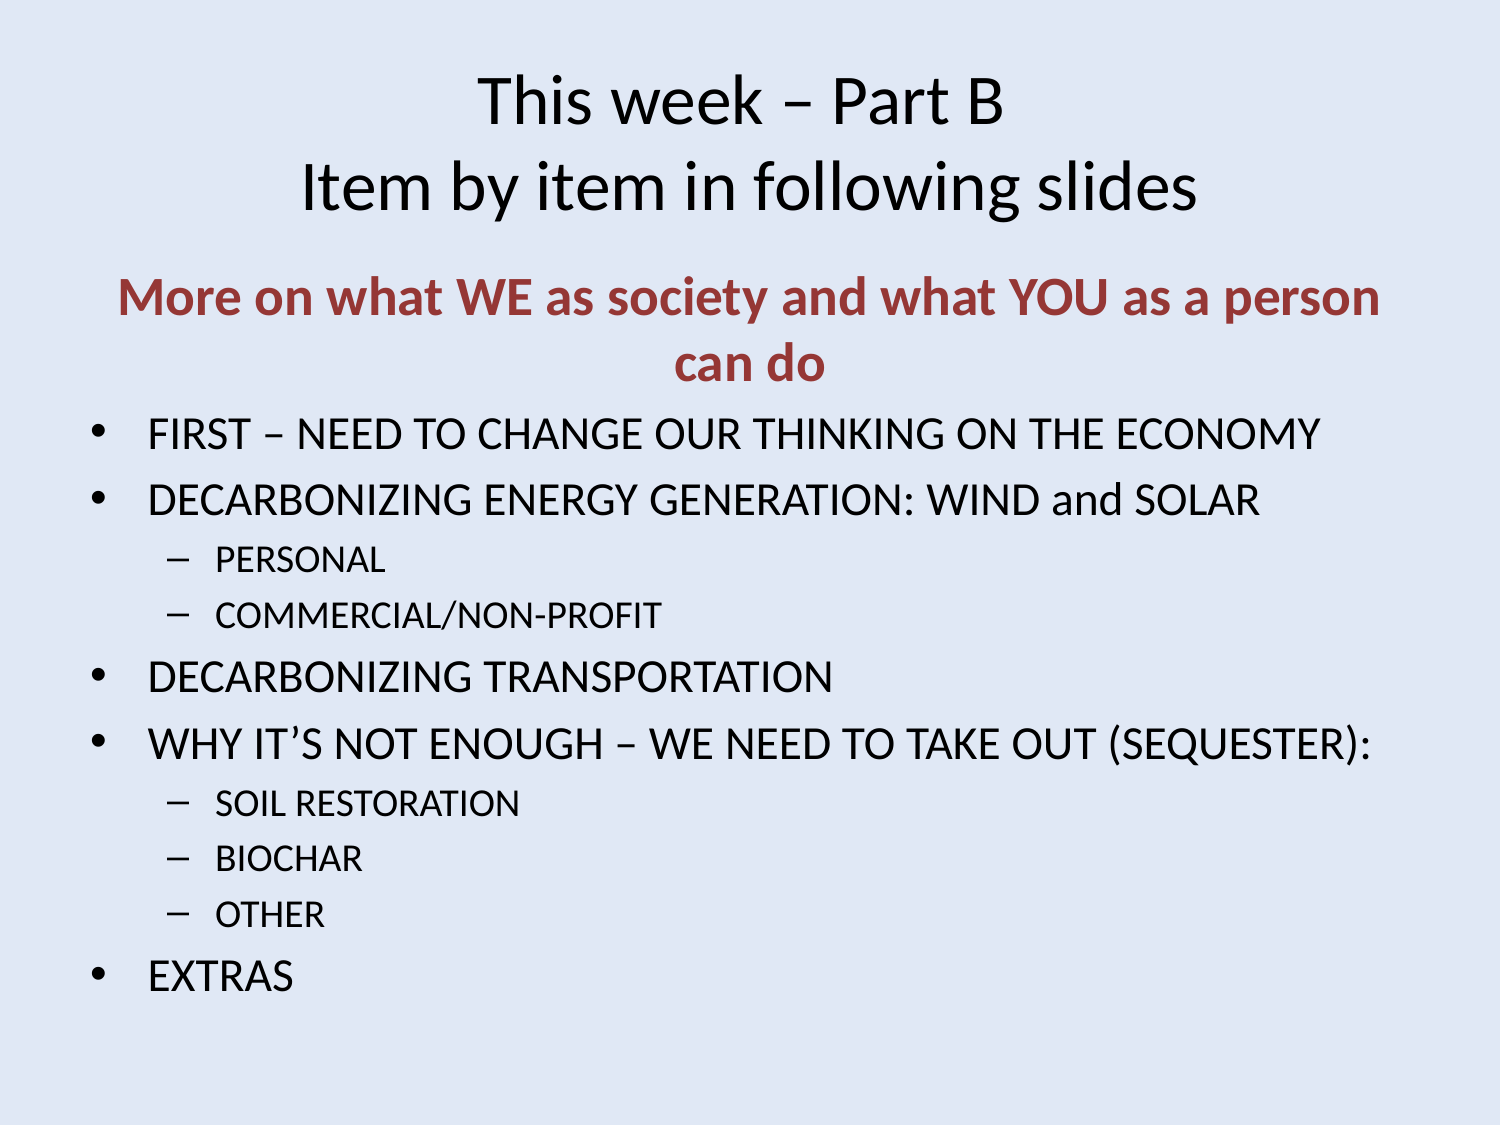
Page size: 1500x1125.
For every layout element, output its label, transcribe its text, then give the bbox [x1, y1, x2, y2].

list More on what WE as society and what YOU as a person can do FIRST – NEED TO CHANGE OUR THINKING ON THE ECONOMY DECARBONIZING ENERGY GENERATION: WIND and SOLAR PERSONAL COMMERCIAL/NON-PROFIT DECARBONIZING TRANSPORTATION WHY IT’S NOT ENOUGH – WE NEED TO TAKE OUT (SEQUESTER): SOIL RESTORATION BIOCHAR OTHER EXTRAS [75, 174, 1425, 1025]
title This week – Part B Item by item in following slides [75, 45, 1425, 174]
